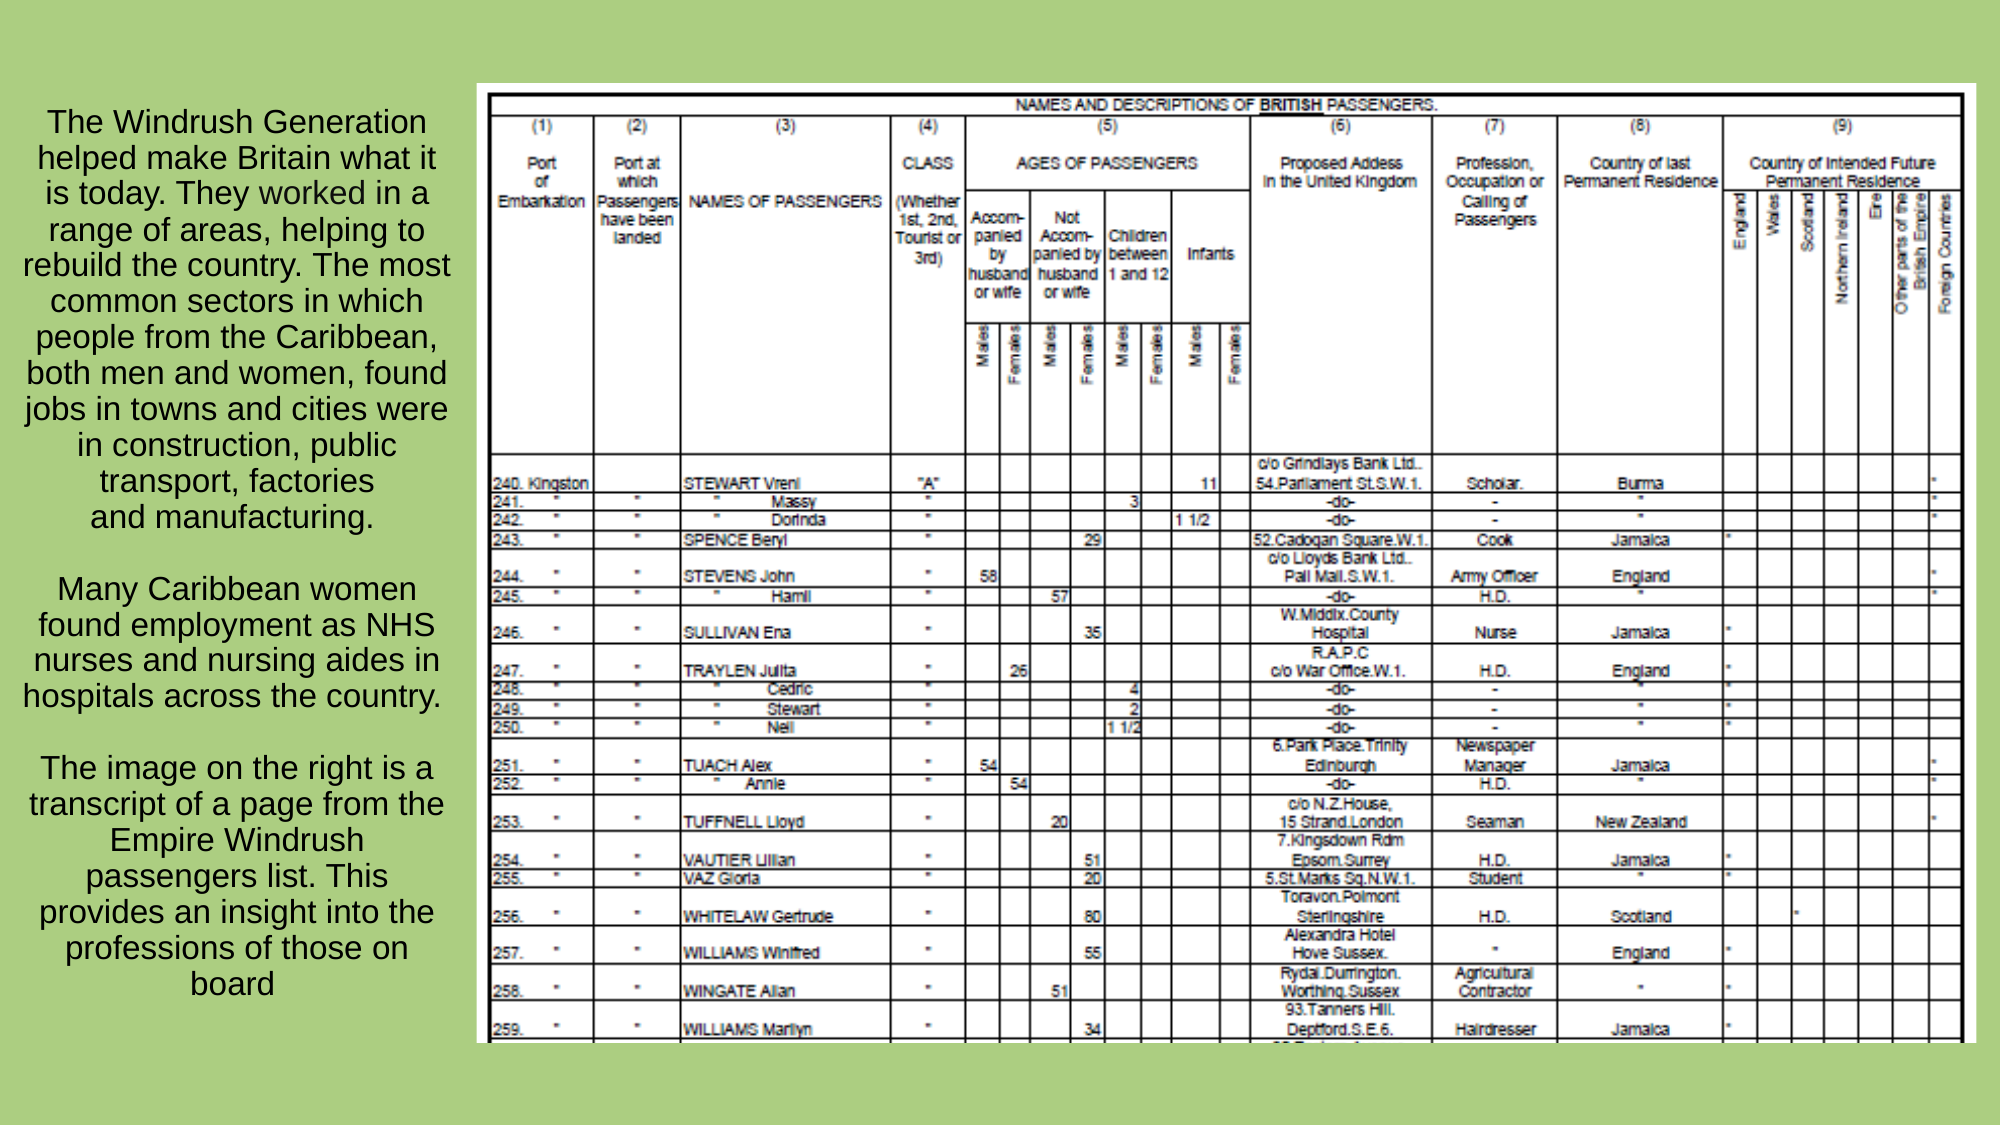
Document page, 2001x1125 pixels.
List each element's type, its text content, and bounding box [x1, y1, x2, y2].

picture [476, 83, 1977, 1043]
title The Windrush Generation helped make Britain what it is today. They worked in a range of areas, helping to rebuild the country. The most common sectors in which people from the Caribbean, both men and women, found jobs in towns and cities were in construction, public transport, factories and manufacturing. Many Caribbean women found employment as NHS nurses and nursing aides in hospitals across the country. The image on the right is a transcript of a page from the Empire Windrush passengers list. This provides an insight into the professions of those on board [6, 79, 469, 1010]
text_box [0, 0, 2000, 1125]
